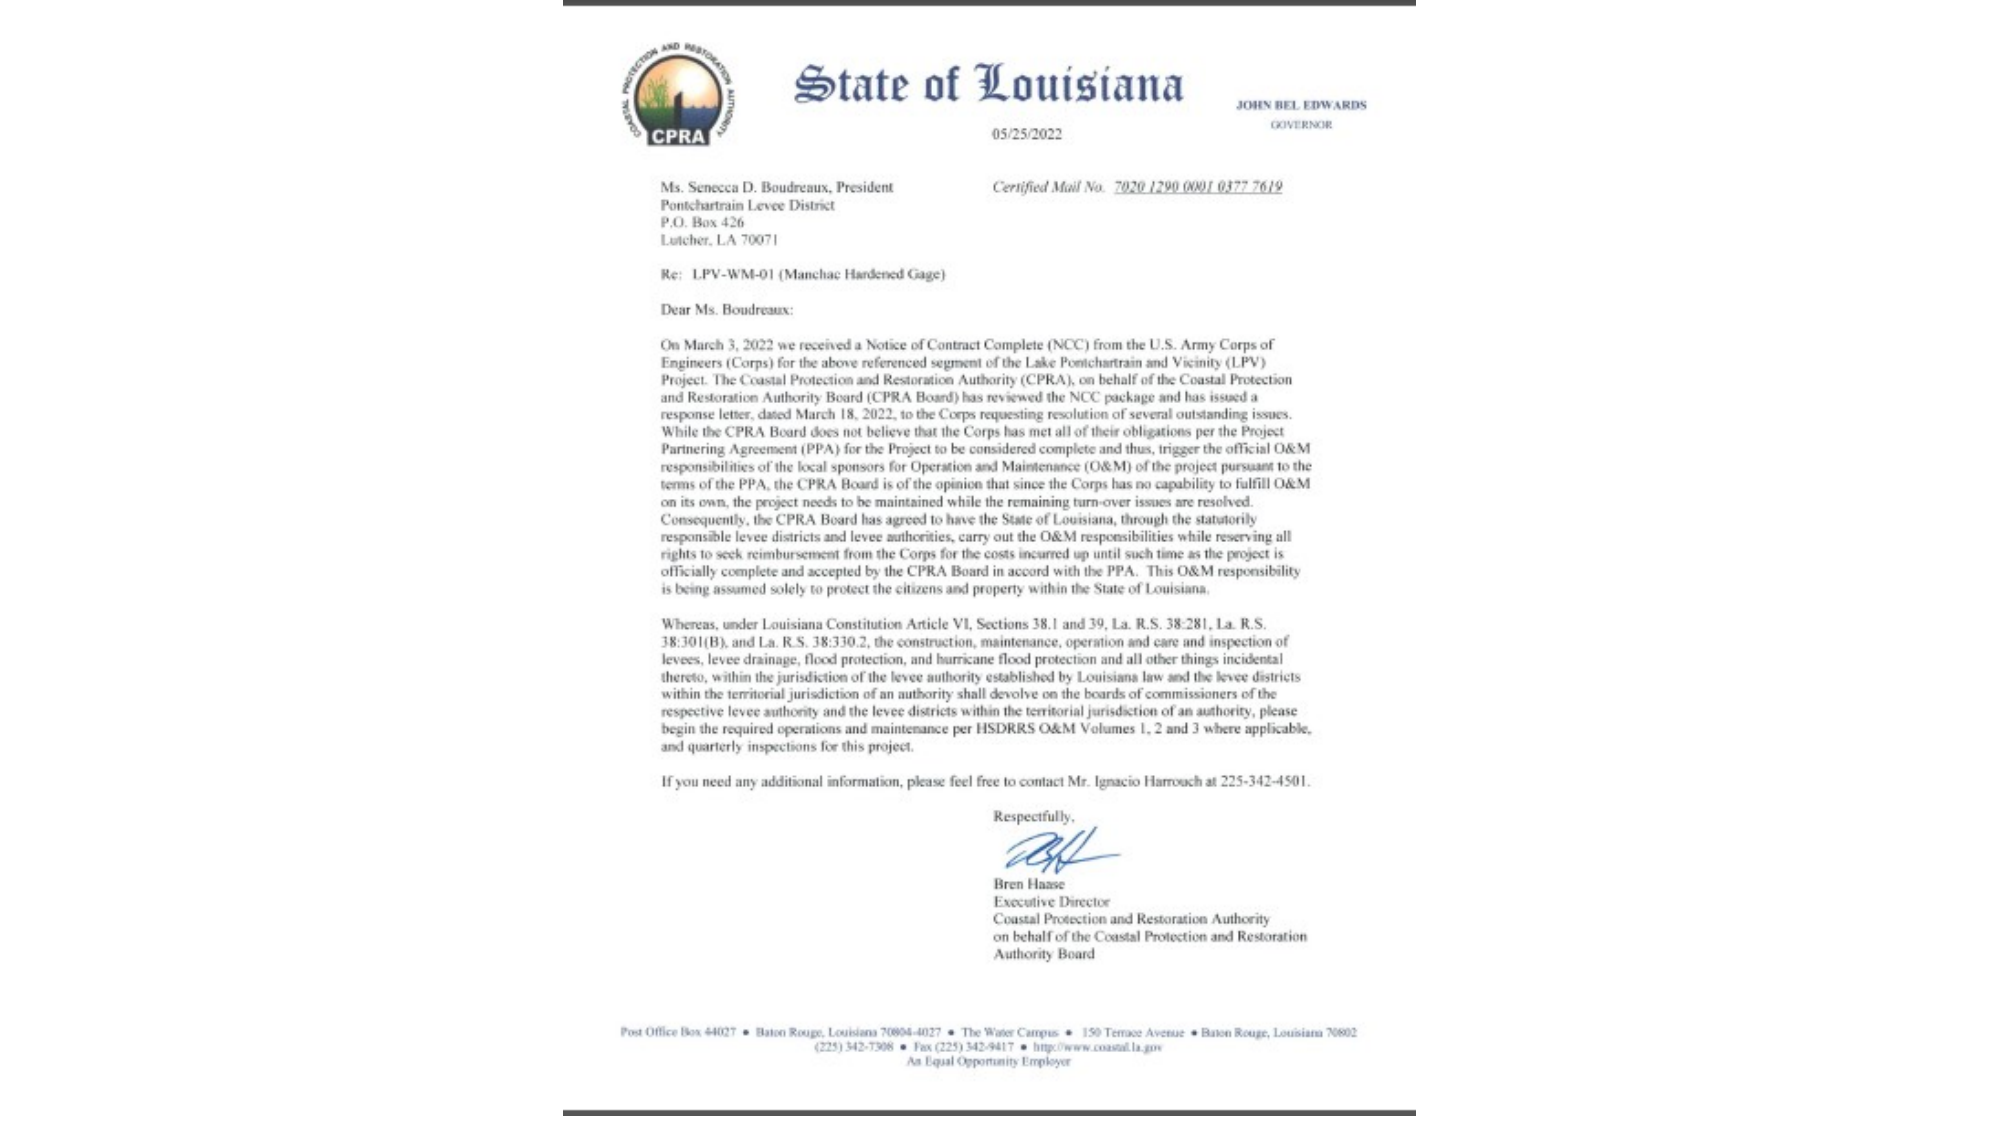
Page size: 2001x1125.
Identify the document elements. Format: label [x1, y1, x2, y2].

picture [563, 0, 1416, 1116]
